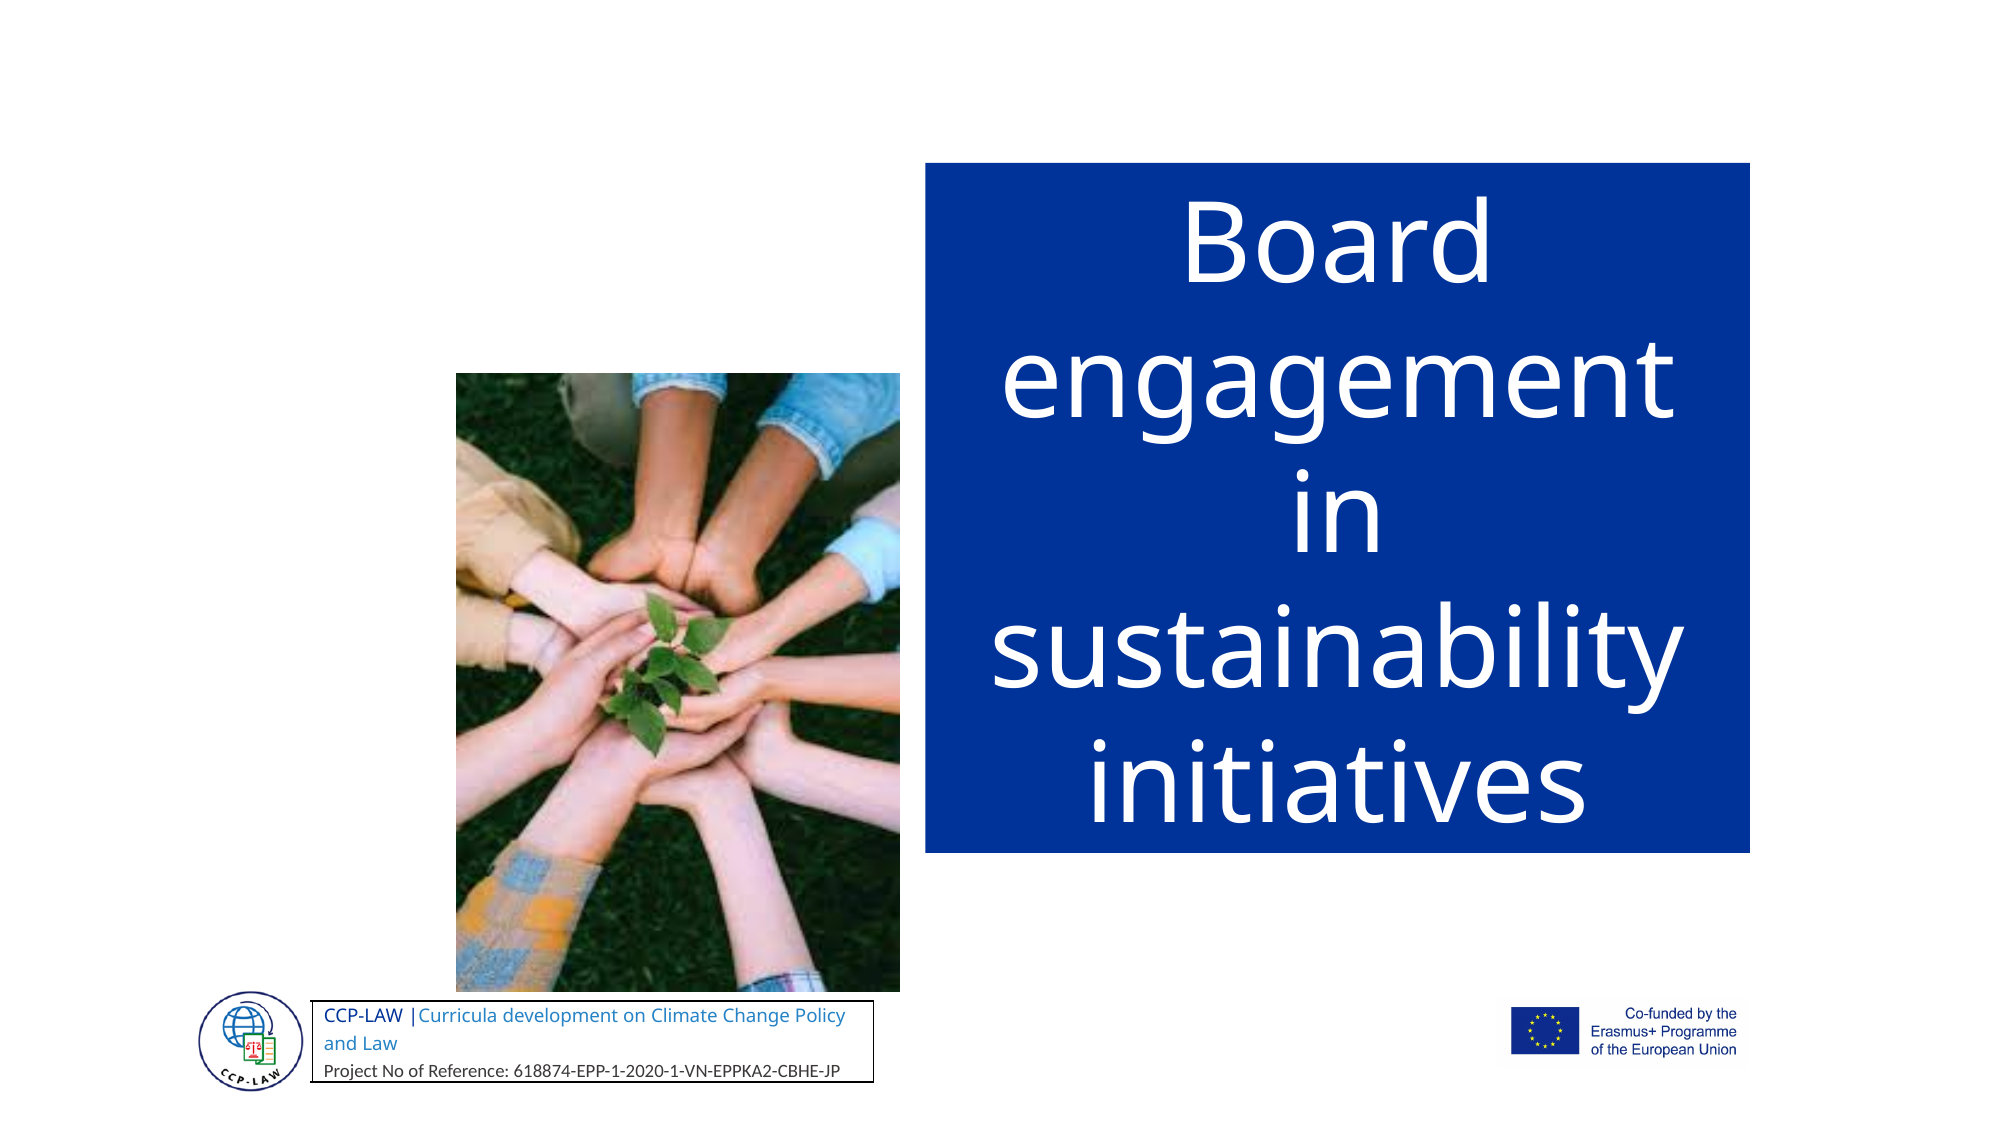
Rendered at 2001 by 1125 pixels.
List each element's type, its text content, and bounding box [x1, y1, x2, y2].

text_box Board engagement in sustainability initiatives [925, 162, 1750, 853]
picture [456, 373, 901, 992]
picture [1497, 997, 1748, 1068]
picture [195, 984, 310, 1095]
